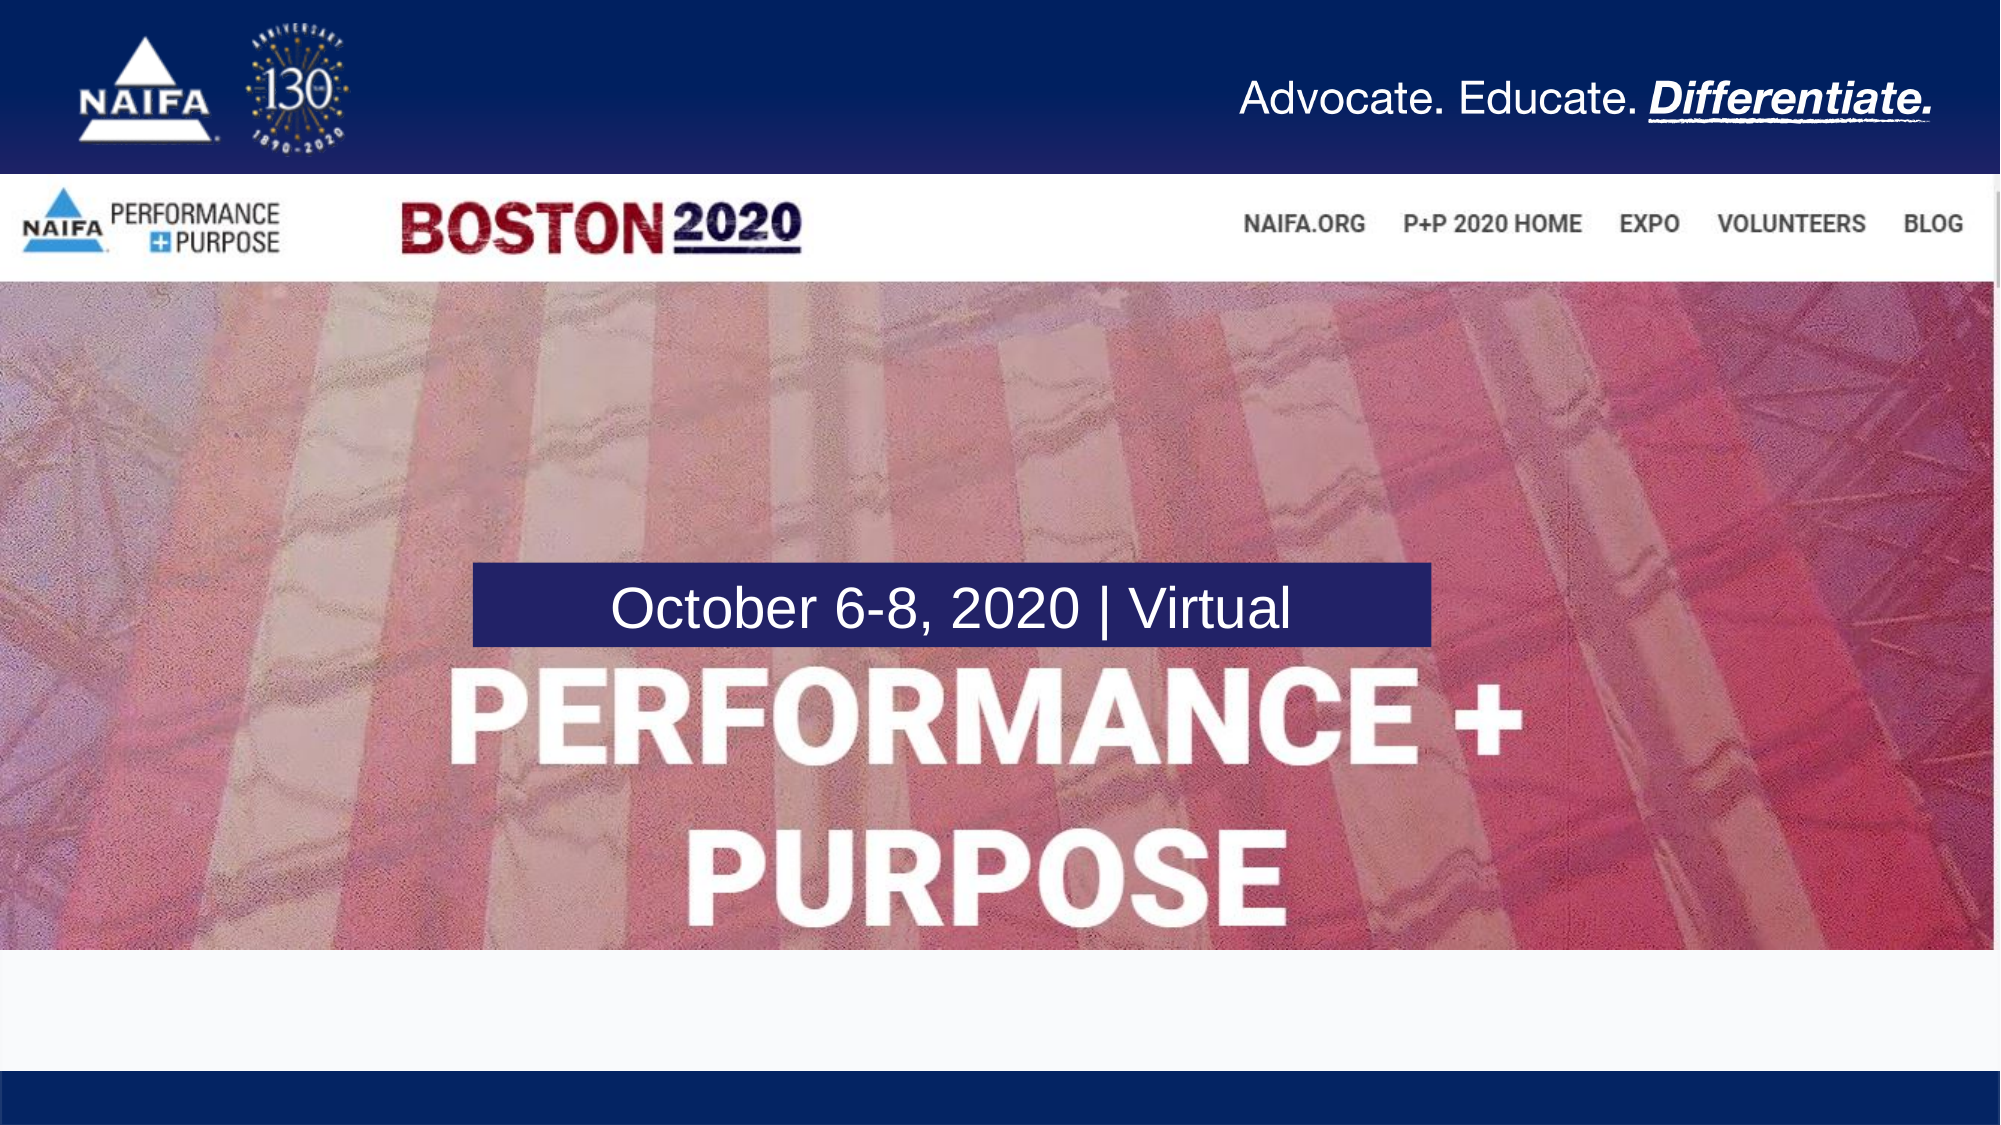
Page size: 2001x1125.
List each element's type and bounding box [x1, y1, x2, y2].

picture [1239, 80, 1931, 124]
picture [0, 0, 2000, 950]
